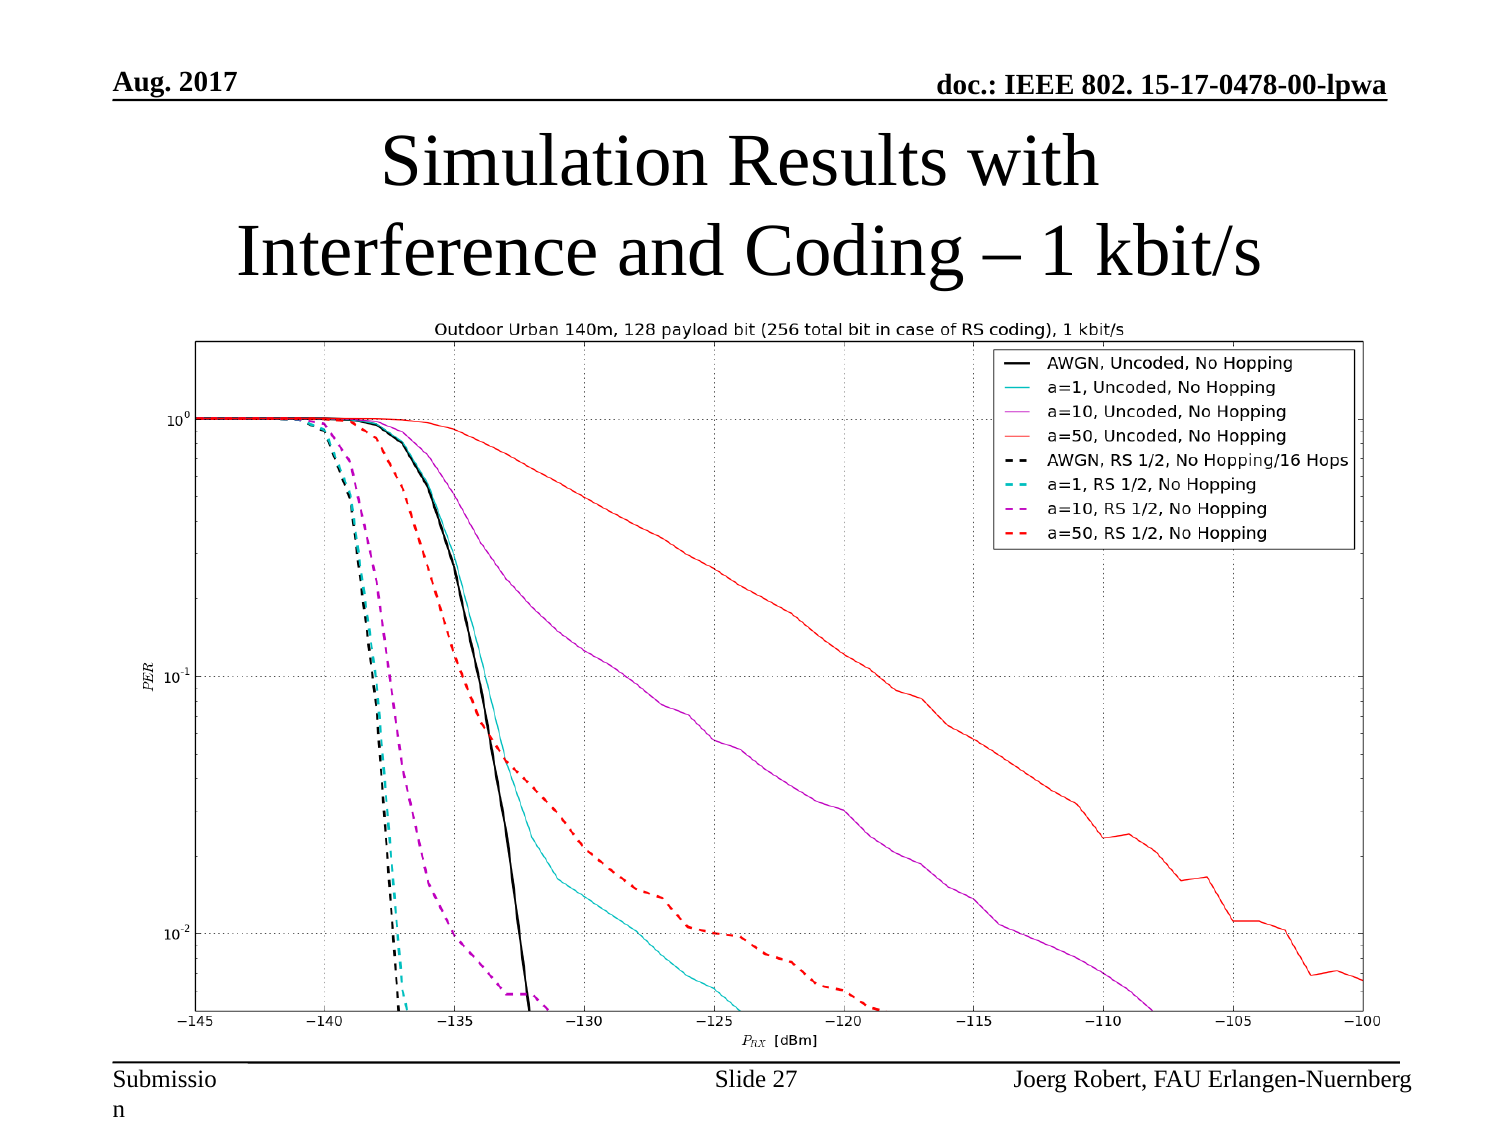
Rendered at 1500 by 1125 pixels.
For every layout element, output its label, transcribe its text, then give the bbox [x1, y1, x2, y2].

title Simulation Results with Interference and Coding – 1 kbit/s [112, 112, 1388, 288]
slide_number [112, 62, 375, 98]
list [135, 314, 1400, 1061]
slide_number Slide 27 [712, 1069, 800, 1093]
footer Joerg Robert, FAU Erlangen-Nuernberg [900, 1062, 1413, 1093]
